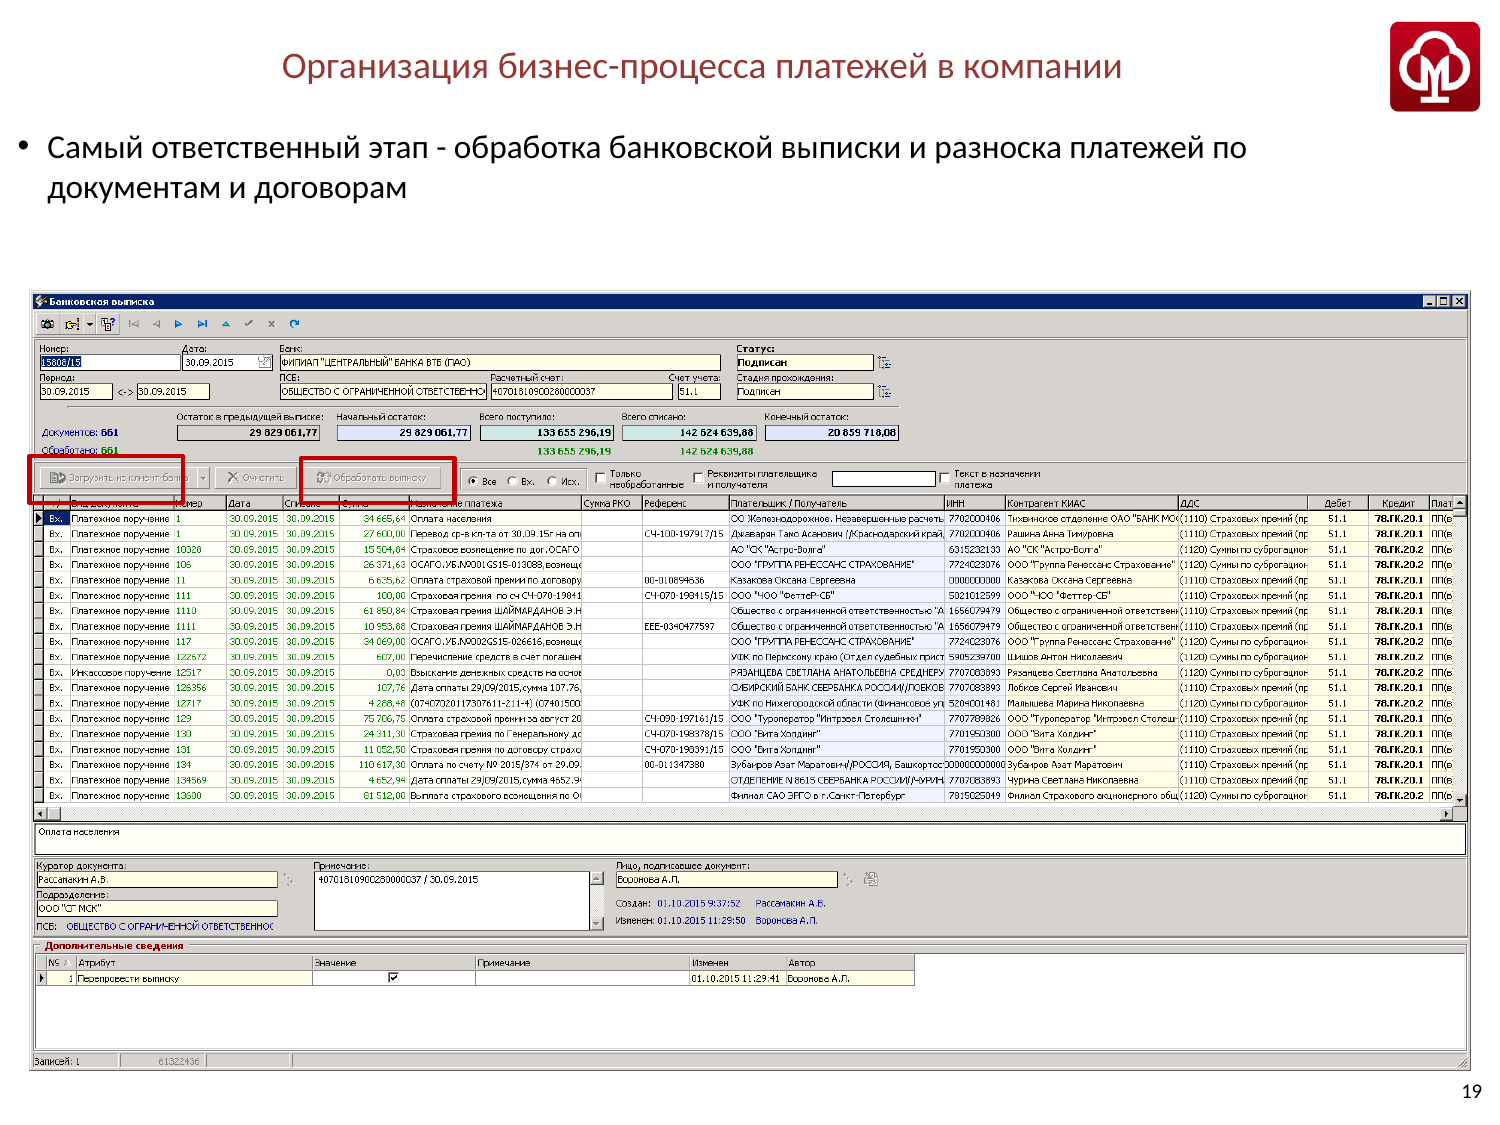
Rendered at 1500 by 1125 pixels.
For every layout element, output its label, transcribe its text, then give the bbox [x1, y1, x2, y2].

picture [29, 290, 1471, 1071]
picture [1387, 17, 1483, 114]
title Организация бизнес-процесса платежей в компании [23, 19, 1382, 108]
list Самый ответственный этап - обработка банковской выписки и разноска платежей по документам и договорам [17, 125, 1368, 868]
